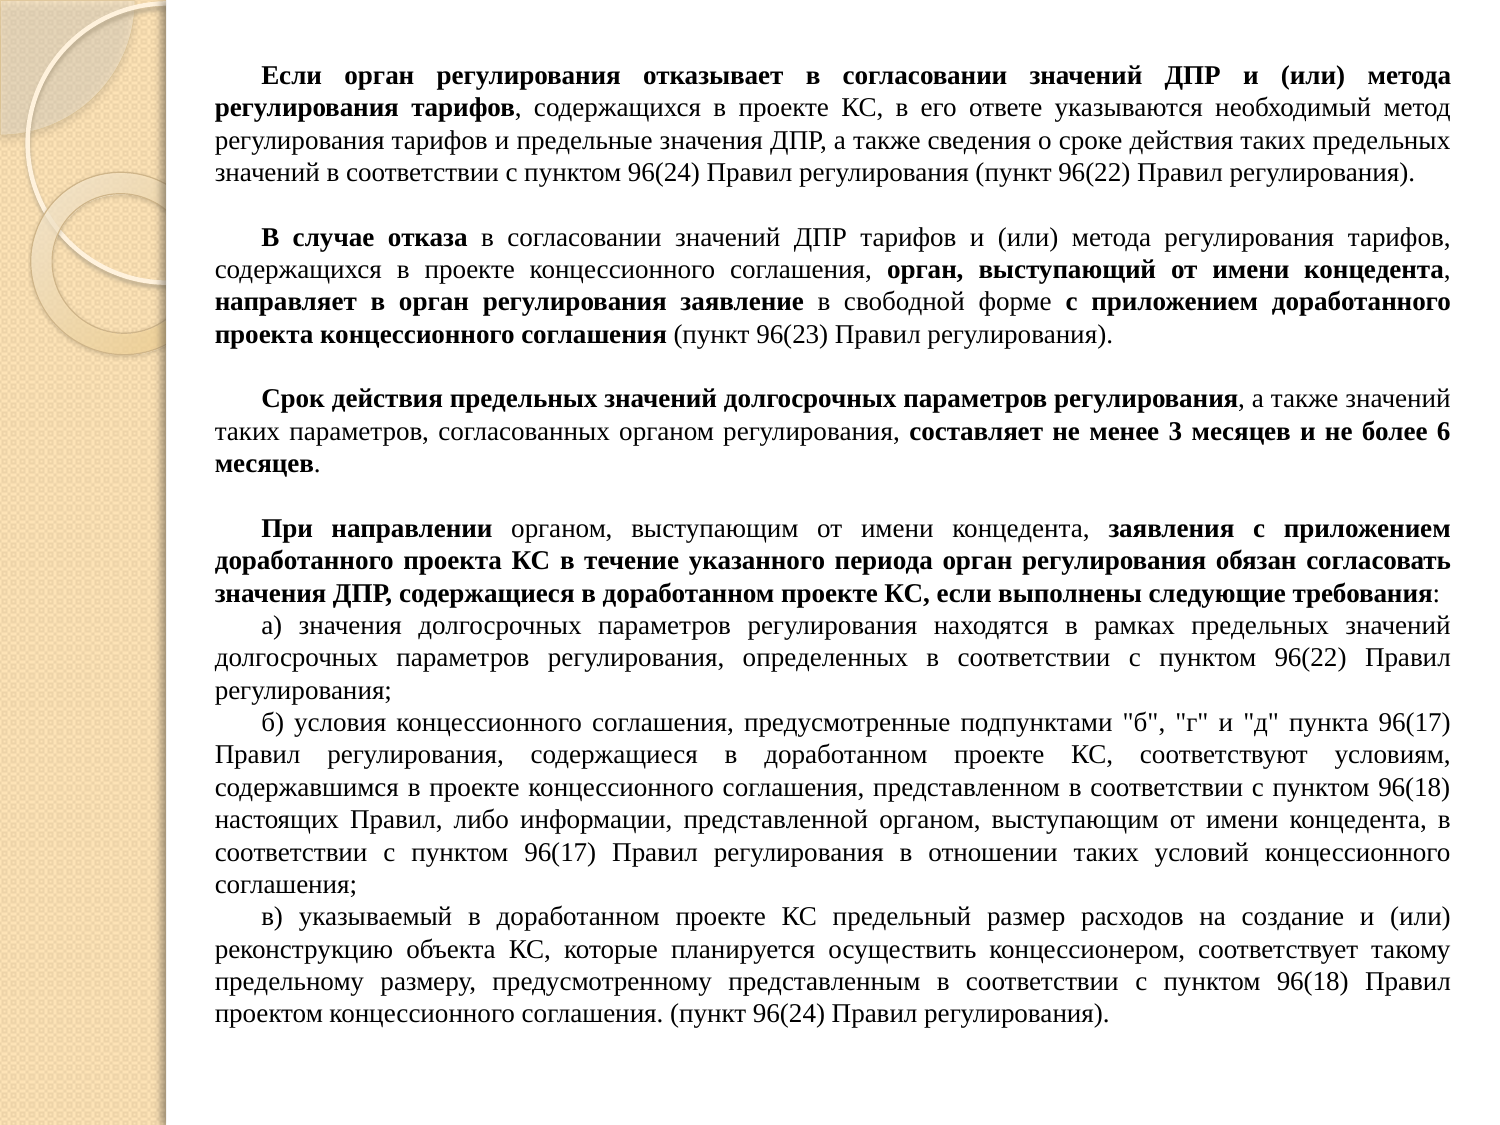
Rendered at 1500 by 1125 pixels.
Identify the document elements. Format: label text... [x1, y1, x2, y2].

list Если орган регулирования отказывает в согласовании значений ДПР и (или) метода регулирования тарифов, содержащихся в проекте КС, в его ответе указываются необходимый метод регулирования тарифов и предельные значения ДПР, а также сведения о сроке действия таких предельных значений в соответствии с пунктом 96(24) Правил регулирования (пункт 96(22) Правил регулирования). В случае отказа в согласовании значений ДПР тарифов и (или) метода регулирования тарифов, содержащихся в проекте концессионного соглашения, орган, выступающий от имени концедента, направляет в орган регулирования заявление в свободной форме с приложением доработанного проекта концессионного соглашения (пункт 96(23) Правил регулирования). Срок действия предельных значений долгосрочных параметров регулирования, а также значений таких параметров, согласованных органом регулирования, составляет не менее 3 месяцев и не более 6 месяцев. При направлении органом, выступающим от имени концедента, заявления с приложением доработанного проекта КС в течение указанного периода орган регулирования обязан согласовать значения ДПР, содержащиеся в доработанном проекте КС, если выполнены следующие требования: а) значения долгосрочных параметров регулирования находятся в рамках предельных значений долгосрочных параметров регулирования, определенных в соответствии с пунктом 96(22) Правил регулирования; б) условия концессионного соглашения, предусмотренные подпунктами "б", "г" и "д" пункта 96(17) Правил регулирования, содержащиеся в доработанном проекте КС, соответствуют условиям, содержавшимся в проекте концессионного соглашения, представленном в соответствии с пунктом 96(18) настоящих Правил, либо информации, представленной органом, выступающим от имени концедента, в соответствии с пунктом 96(17) Правил регулирования в отношении таких условий концессионного соглашения; в) указываемый в доработанном проекте КС предельный размер расходов на создание и (или) реконструкцию объекта КС, которые планируется осуществить концессионером, соответствует такому предельному размеру, предусмотренному представленным в соответствии с пунктом 96(18) Правил проектом концессионного соглашения. (пункт 96(24) Правил регулирования). [200, 50, 1466, 1075]
